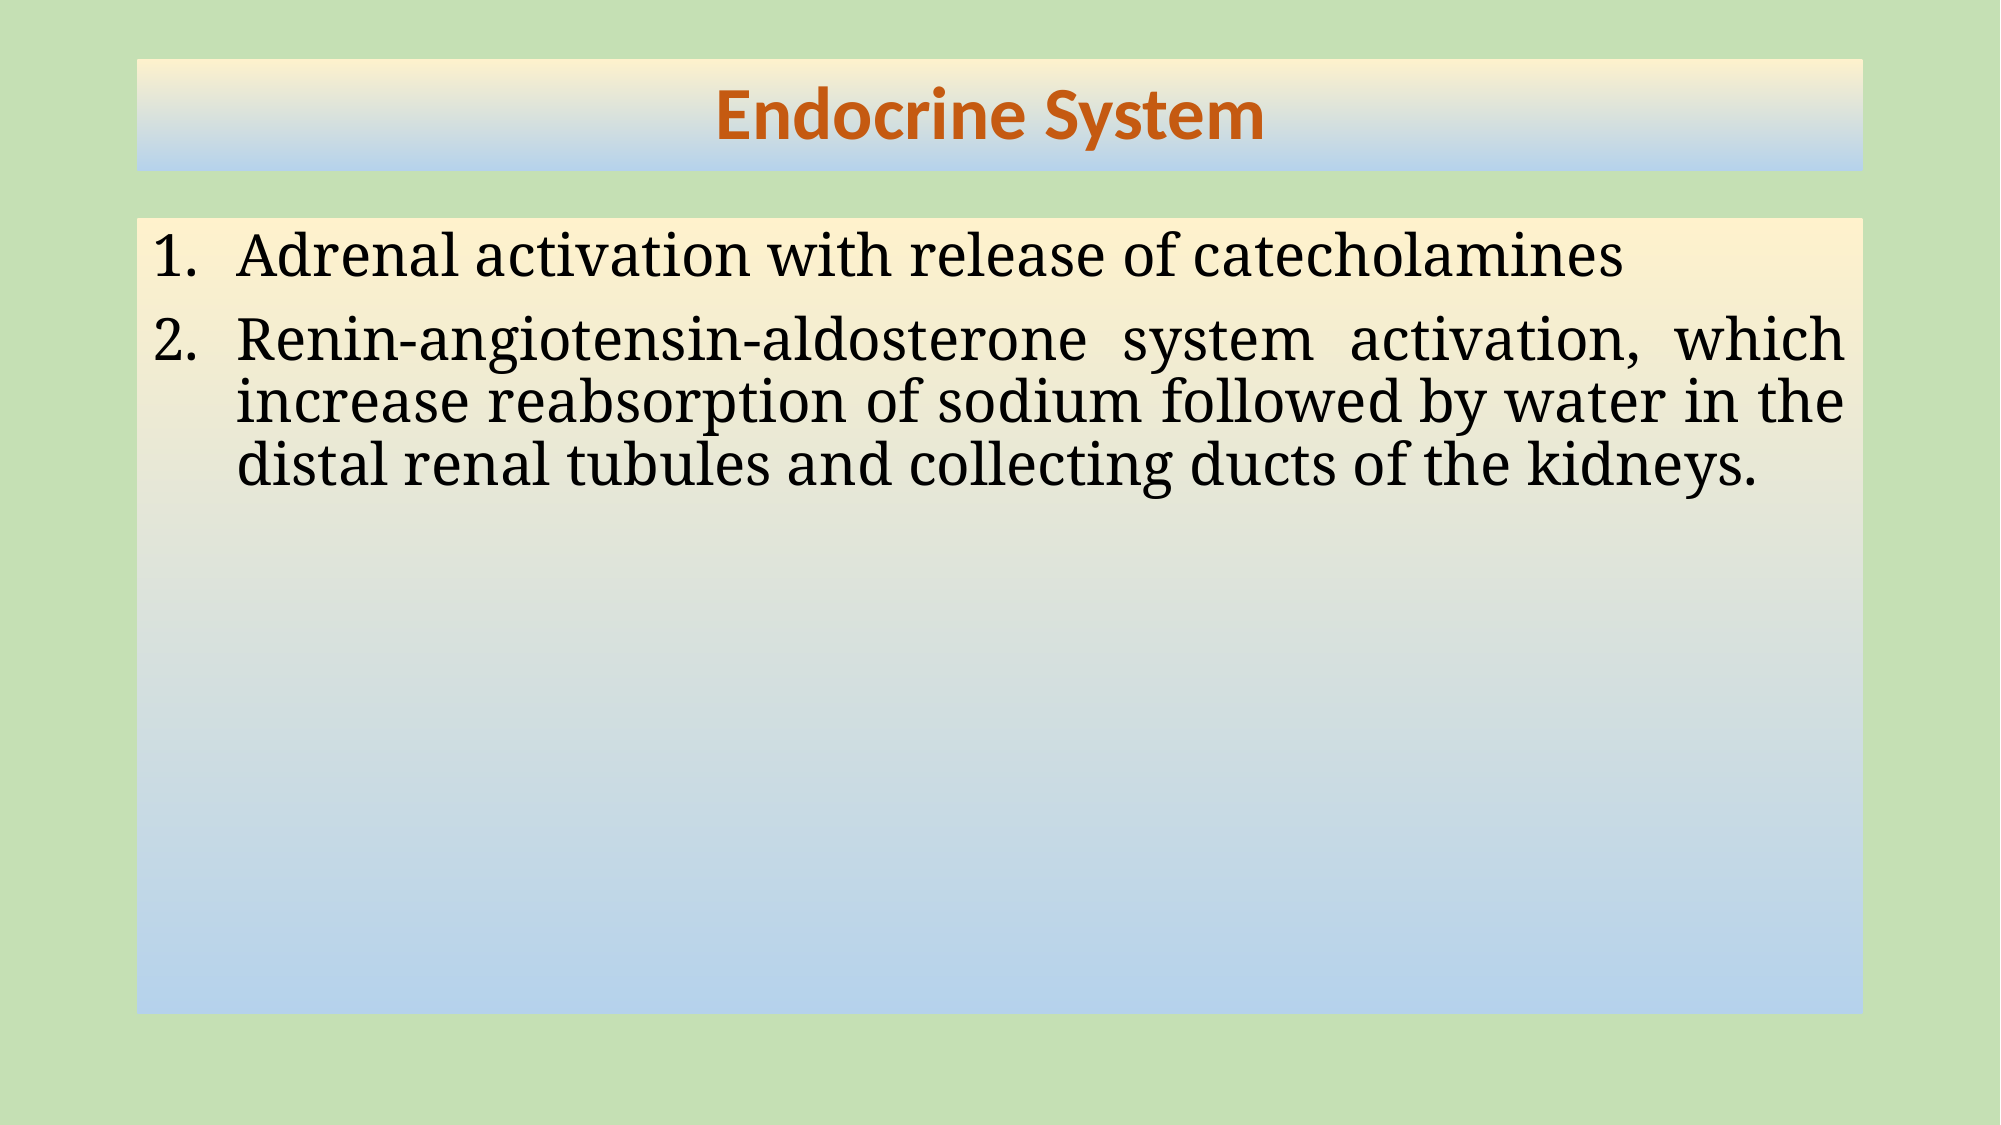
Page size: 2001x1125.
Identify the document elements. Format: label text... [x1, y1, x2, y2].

list Adrenal activation with release of catecholamines Renin-angiotensin-aldosterone system activation, which increase reabsorption of sodium followed by water in the distal renal tubules and collecting ducts of the kidneys. [137, 218, 1863, 1014]
title Endocrine System [137, 59, 1863, 171]
